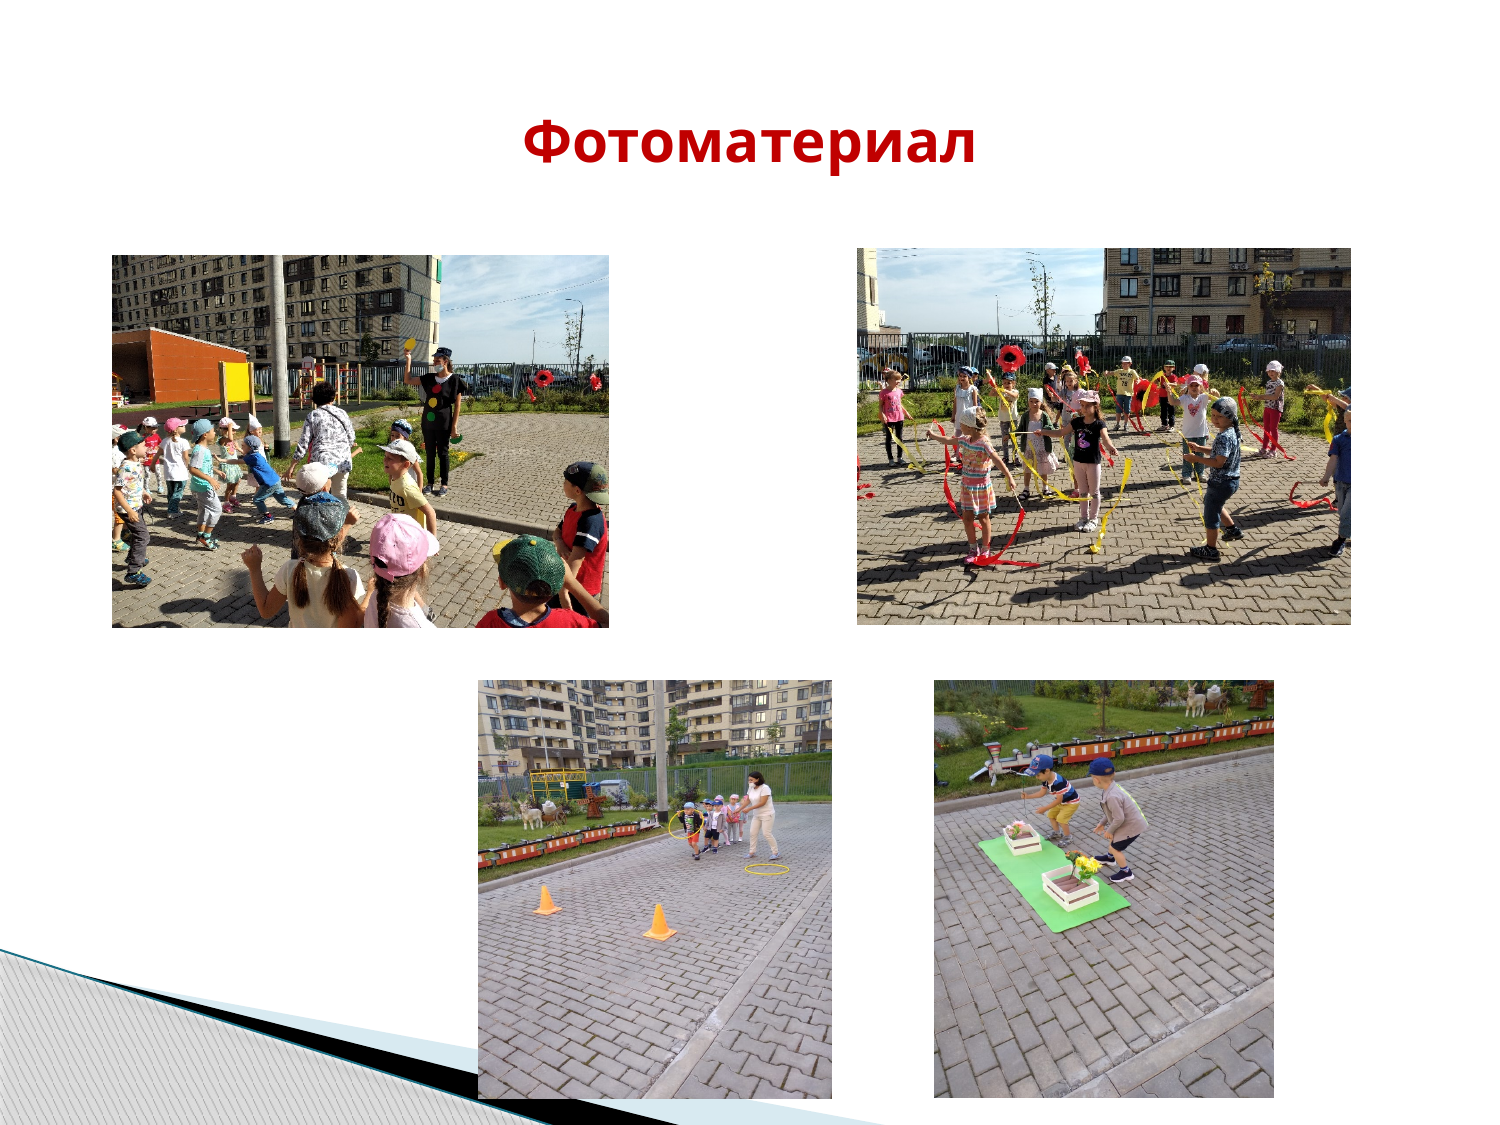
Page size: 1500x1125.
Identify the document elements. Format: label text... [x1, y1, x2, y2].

picture [934, 679, 1274, 1098]
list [111, 255, 609, 628]
picture [477, 680, 832, 1099]
picture [857, 247, 1351, 626]
title Фотоматериал [75, 45, 1425, 233]
